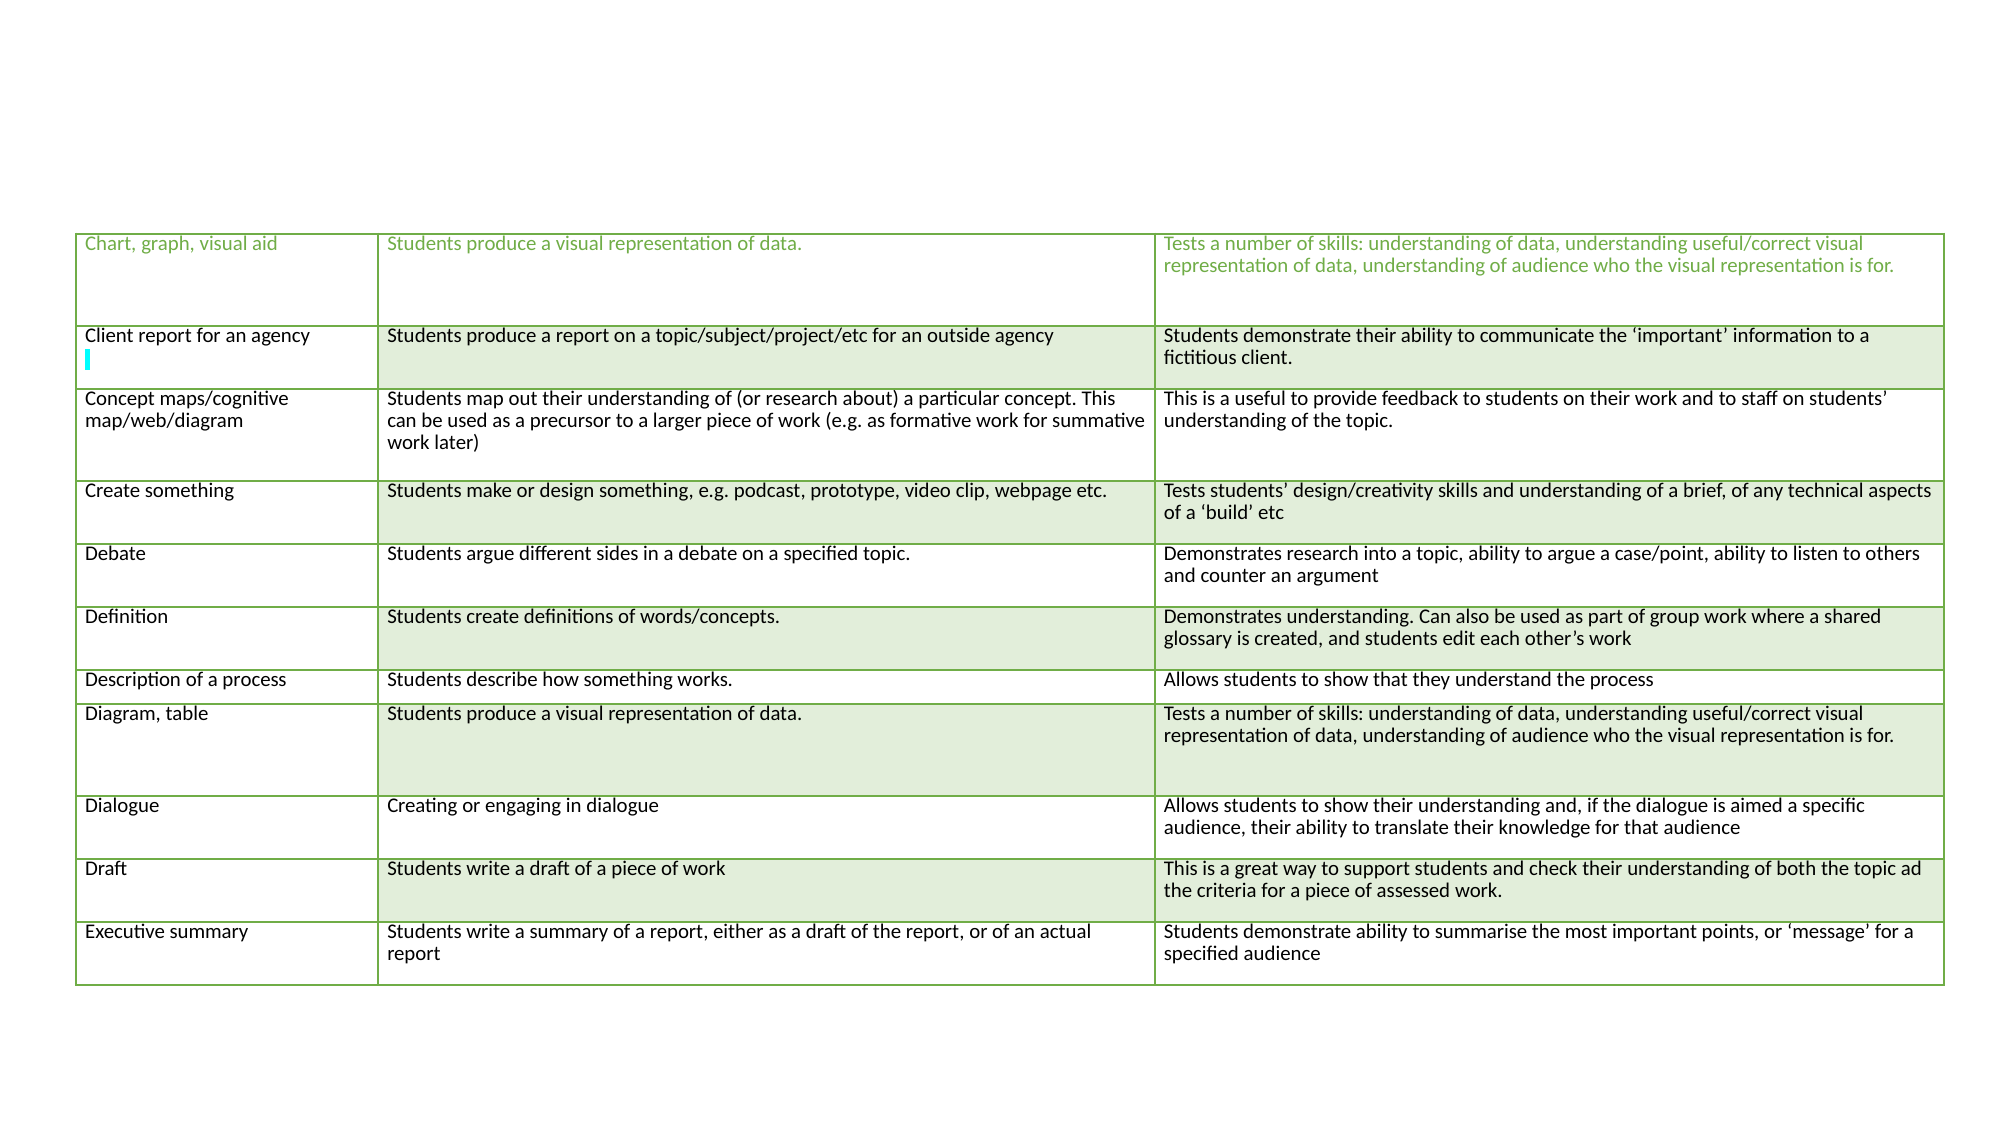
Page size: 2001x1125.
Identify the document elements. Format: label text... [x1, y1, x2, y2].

table_cell Students map out their understanding of (or research about) a particular concept. This can be used as a precursor to a larger piece of work (e.g. as formative work for summative work later) [379, 390, 1154, 480]
table_cell Demonstrates understanding. Can also be used as part of group work where a shared glossary is created, and students edit each other’s work [1156, 608, 1943, 669]
table_cell Students argue different sides in a debate on a specified topic. [379, 545, 1154, 606]
table_cell Diagram, table [77, 705, 377, 795]
table_cell Students write a summary of a report, either as a draft of the report, or of an actual report [379, 923, 1154, 984]
table_cell This is a great way to support students and check their understanding of both the topic ad the criteria for a piece of assessed work. [1156, 860, 1943, 921]
table_cell Allows students to show that they understand the process [1156, 671, 1943, 703]
table_cell Creating or engaging in dialogue [379, 797, 1154, 858]
table_cell Draft [77, 860, 377, 921]
table_header Tests a number of skills: understanding of data, understanding useful/correct visual representation of data, understanding of audience who the visual representation is for. [1156, 235, 1943, 325]
table_cell Allows students to show their understanding and, if the dialogue is aimed a specific audience, their ability to translate their knowledge for that audience [1156, 797, 1943, 858]
table_cell Executive summary [77, 923, 377, 984]
table_cell Description of a process [77, 671, 377, 703]
table_cell Students produce a report on a topic/subject/project/etc for an outside agency [379, 327, 1154, 388]
table_cell Demonstrates research into a topic, ability to argue a case/point, ability to listen to others and counter an argument [1156, 545, 1943, 606]
table_cell Students demonstrate ability to summarise the most important points, or ‘message’ for a specified audience [1156, 923, 1943, 984]
table_cell This is a useful to provide feedback to students on their work and to staff on students’ understanding of the topic. [1156, 390, 1943, 480]
table_cell Students make or design something, e.g. podcast, prototype, video clip, webpage etc. [379, 482, 1154, 543]
table_cell Debate [77, 545, 377, 606]
table_cell Students produce a visual representation of data. [379, 705, 1154, 795]
table_cell Create something [77, 482, 377, 543]
table_cell Students describe how something works. [379, 671, 1154, 703]
table_header Chart, graph, visual aid [77, 235, 377, 325]
table_cell Students create definitions of words/concepts. [379, 608, 1154, 669]
table_header Students produce a visual representation of data. [379, 235, 1154, 325]
table_cell Tests a number of skills: understanding of data, understanding useful/correct visual representation of data, understanding of audience who the visual representation is for. [1156, 705, 1943, 795]
table_cell Client report for an agency [77, 327, 377, 388]
table_cell Definition [77, 608, 377, 669]
table_cell Concept maps/cognitive map/web/diagram [77, 390, 377, 480]
table_cell Tests students’ design/creativity skills and understanding of a brief, of any technical aspects of a ‘build’ etc [1156, 482, 1943, 543]
table_cell Dialogue [77, 797, 377, 858]
table_cell Students write a draft of a piece of work [379, 860, 1154, 921]
table_cell Students demonstrate their ability to communicate the ‘important’ information to a fictitious client. [1156, 327, 1943, 388]
